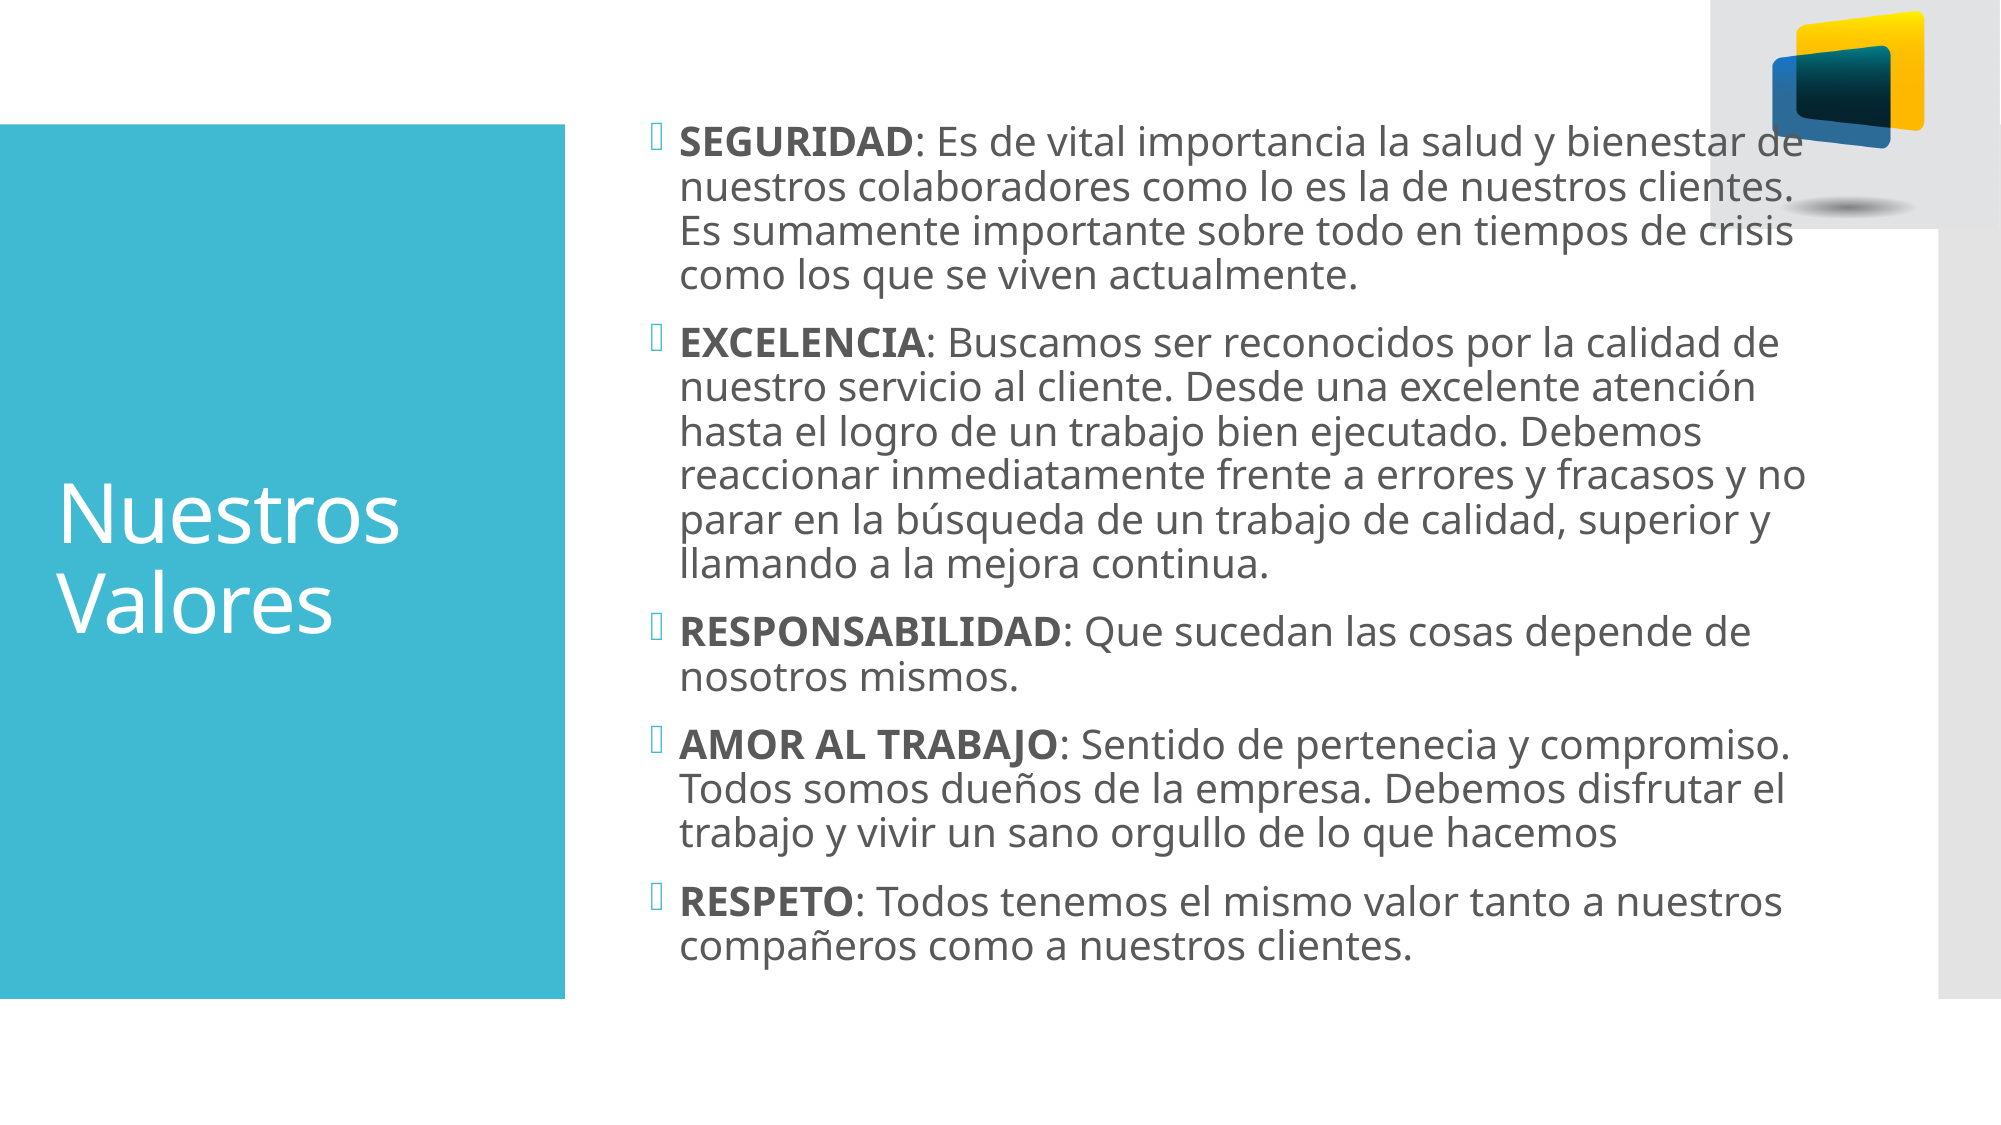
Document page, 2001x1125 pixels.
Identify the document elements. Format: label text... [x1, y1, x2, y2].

picture [1710, 0, 2000, 229]
title Nuestros Valores [41, 184, 525, 940]
list SEGURIDAD: Es de vital importancia la salud y bienestar de nuestros colaboradores como lo es la de nuestros clientes. Es sumamente importante sobre todo en tiempos de crisis como los que se viven actualmente. EXCELENCIA: Buscamos ser reconocidos por la calidad de nuestro servicio al cliente. Desde una excelente atención hasta el logro de un trabajo bien ejecutado. Debemos reaccionar inmediatamente frente a errores y fracasos y no parar en la búsqueda de un trabajo de calidad, superior y llamando a la mejora continua. RESPONSABILIDAD: Que sucedan las cosas depende de nosotros mismos. AMOR AL TRABAJO: Sentido de pertenecia y compromiso. Todos somos dueños de la empresa. Debemos disfrutar el trabajo y vivir un sano orgullo de lo que hacemos RESPETO: Todos tenemos el mismo valor tanto a nuestros compañeros como a nuestros clientes. [634, 109, 1835, 982]
